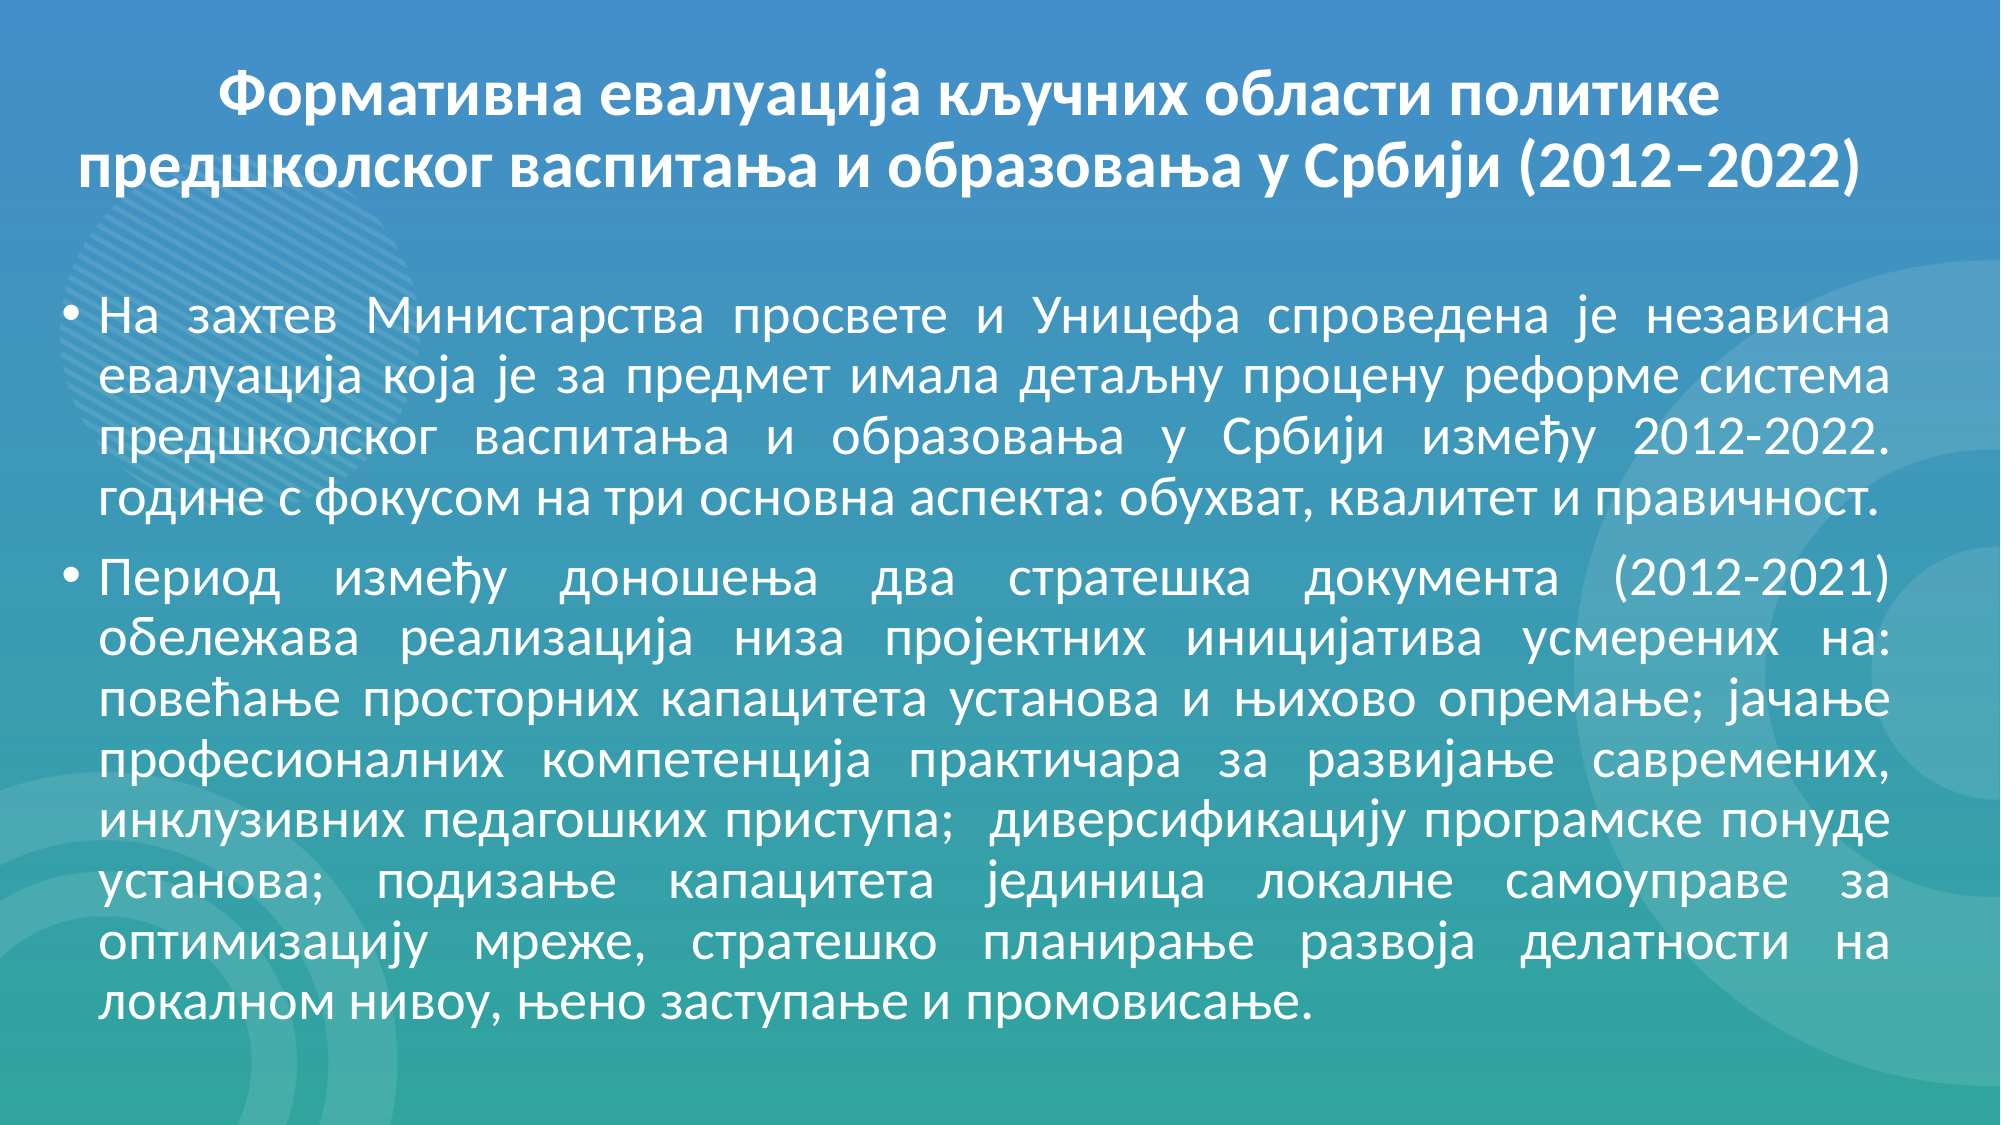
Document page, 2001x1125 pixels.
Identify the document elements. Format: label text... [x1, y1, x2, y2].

list На захтев Министарства просвете и Уницефа спроведена је независна евалуација која је за предмет имала детаљну процену реформе система предшколског васпитања и образовања у Србији између 2012-2022. године с фокусом на три основна аспекта: обухват, квалитет и правичност. Период између доношења два стратешка документа (2012-2021) обележава реализација низа пројектних иницијатива усмерених на: повећање просторних капацитета установа и њихово опремање; јачање професионалних компетенција практичара за развијање савремених, инклузивних педагошких приступа; диверсификацију програмске понуде установа; подизање капацитета јединица локалне самоуправе за оптимизацију мреже, стратешко планирање развоја делатности на локалном нивоу, њено заступање и промовисање. [46, 277, 1908, 1101]
picture [0, 0, 2000, 1125]
title Формативна евалуација кључних области политике предшколског васпитања и образовања у Србији (2012–2022) [46, 21, 1895, 239]
